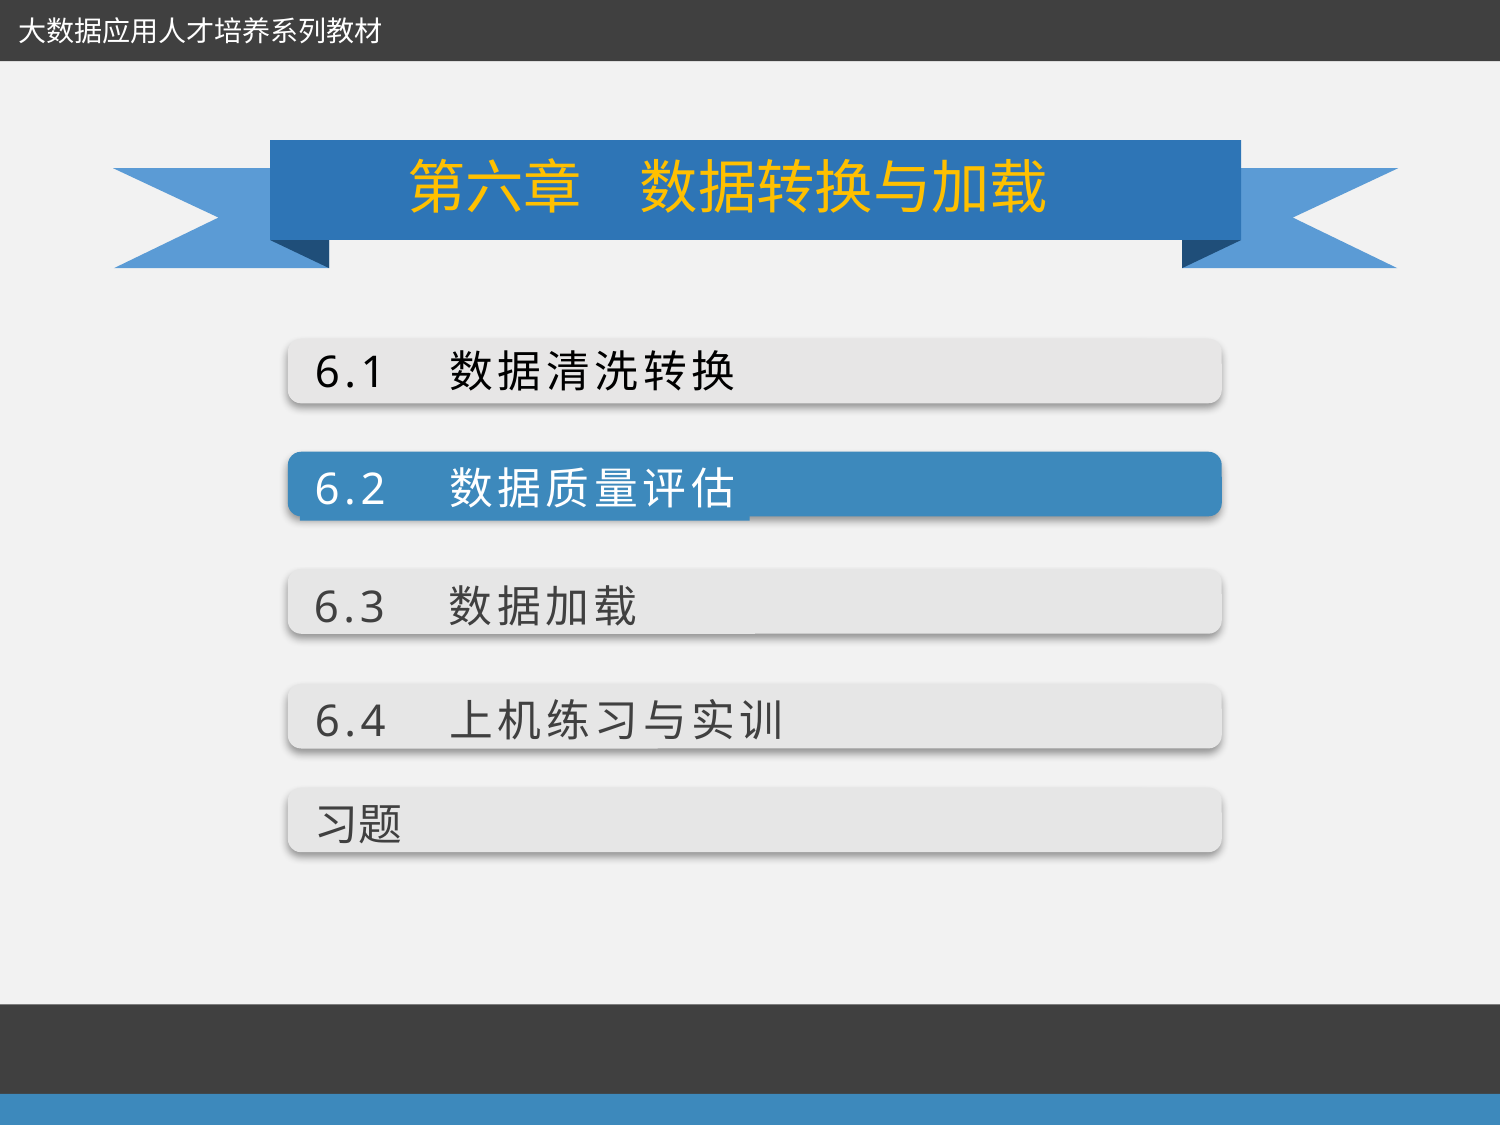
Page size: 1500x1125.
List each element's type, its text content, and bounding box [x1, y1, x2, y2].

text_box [287, 787, 1222, 911]
text_box 大数据应用人才培养系列教材 [4, 6, 398, 55]
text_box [287, 335, 1222, 405]
text_box [0, 1003, 1500, 1093]
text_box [287, 569, 1222, 639]
text_box [0, 1093, 1500, 1125]
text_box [287, 451, 1222, 522]
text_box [287, 683, 1222, 754]
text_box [113, 139, 1399, 269]
text_box [0, 0, 1500, 62]
